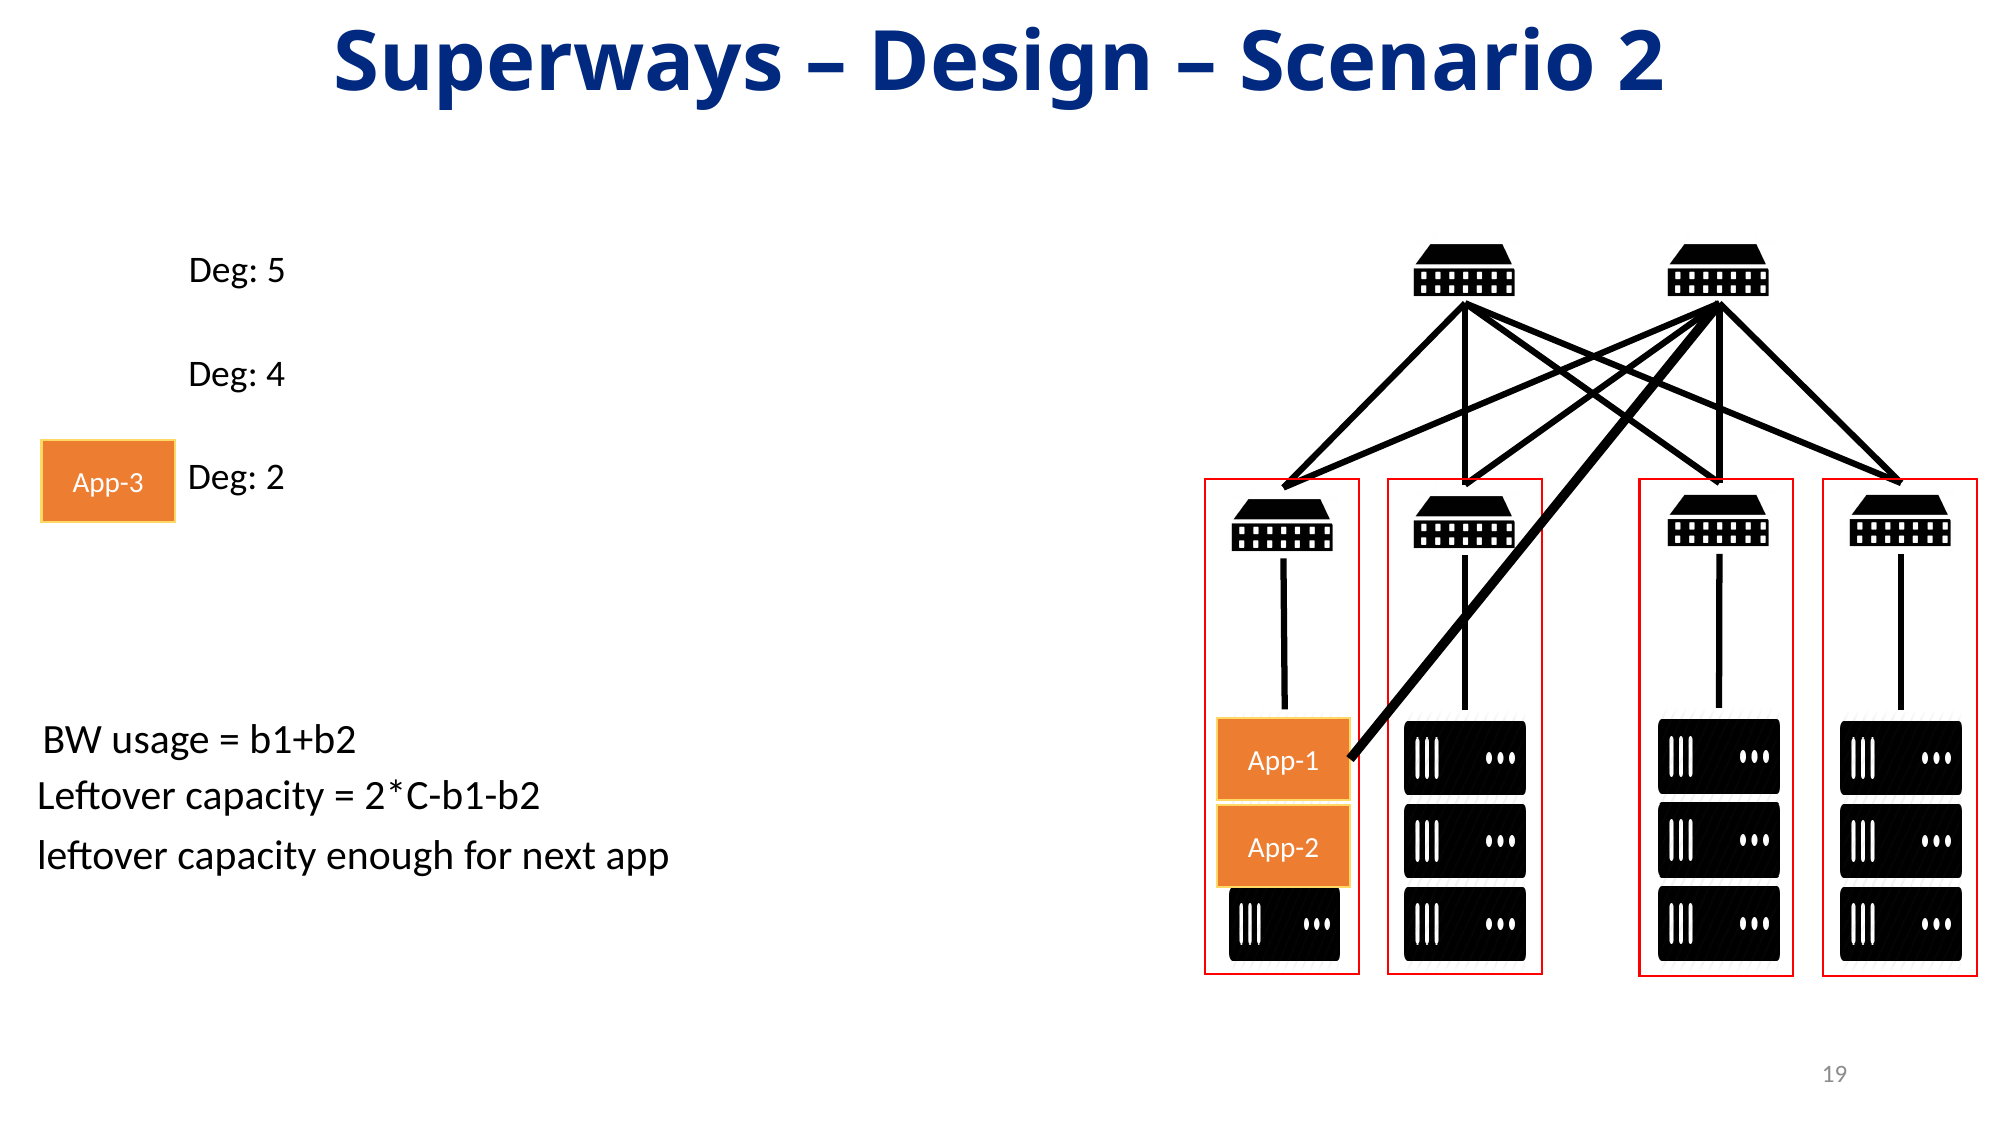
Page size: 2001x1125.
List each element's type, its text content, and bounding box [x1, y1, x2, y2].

slide_number 19 [1412, 1042, 1863, 1103]
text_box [1205, 232, 1977, 976]
text_box BW usage = b1+b2 [27, 706, 629, 762]
text_box Deg: 4 [173, 341, 301, 401]
text_box Deg: 5 [174, 237, 301, 298]
text_box App-3 [40, 439, 176, 523]
text_box Leftover capacity = 2*C-b1-b2 [21, 762, 686, 822]
text_box leftover capacity enough for next app [21, 822, 686, 884]
text_box Superways – Design – Scenario 2 [0, 0, 2000, 128]
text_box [1349, 303, 1720, 760]
text_box Deg: 2 [173, 444, 300, 505]
